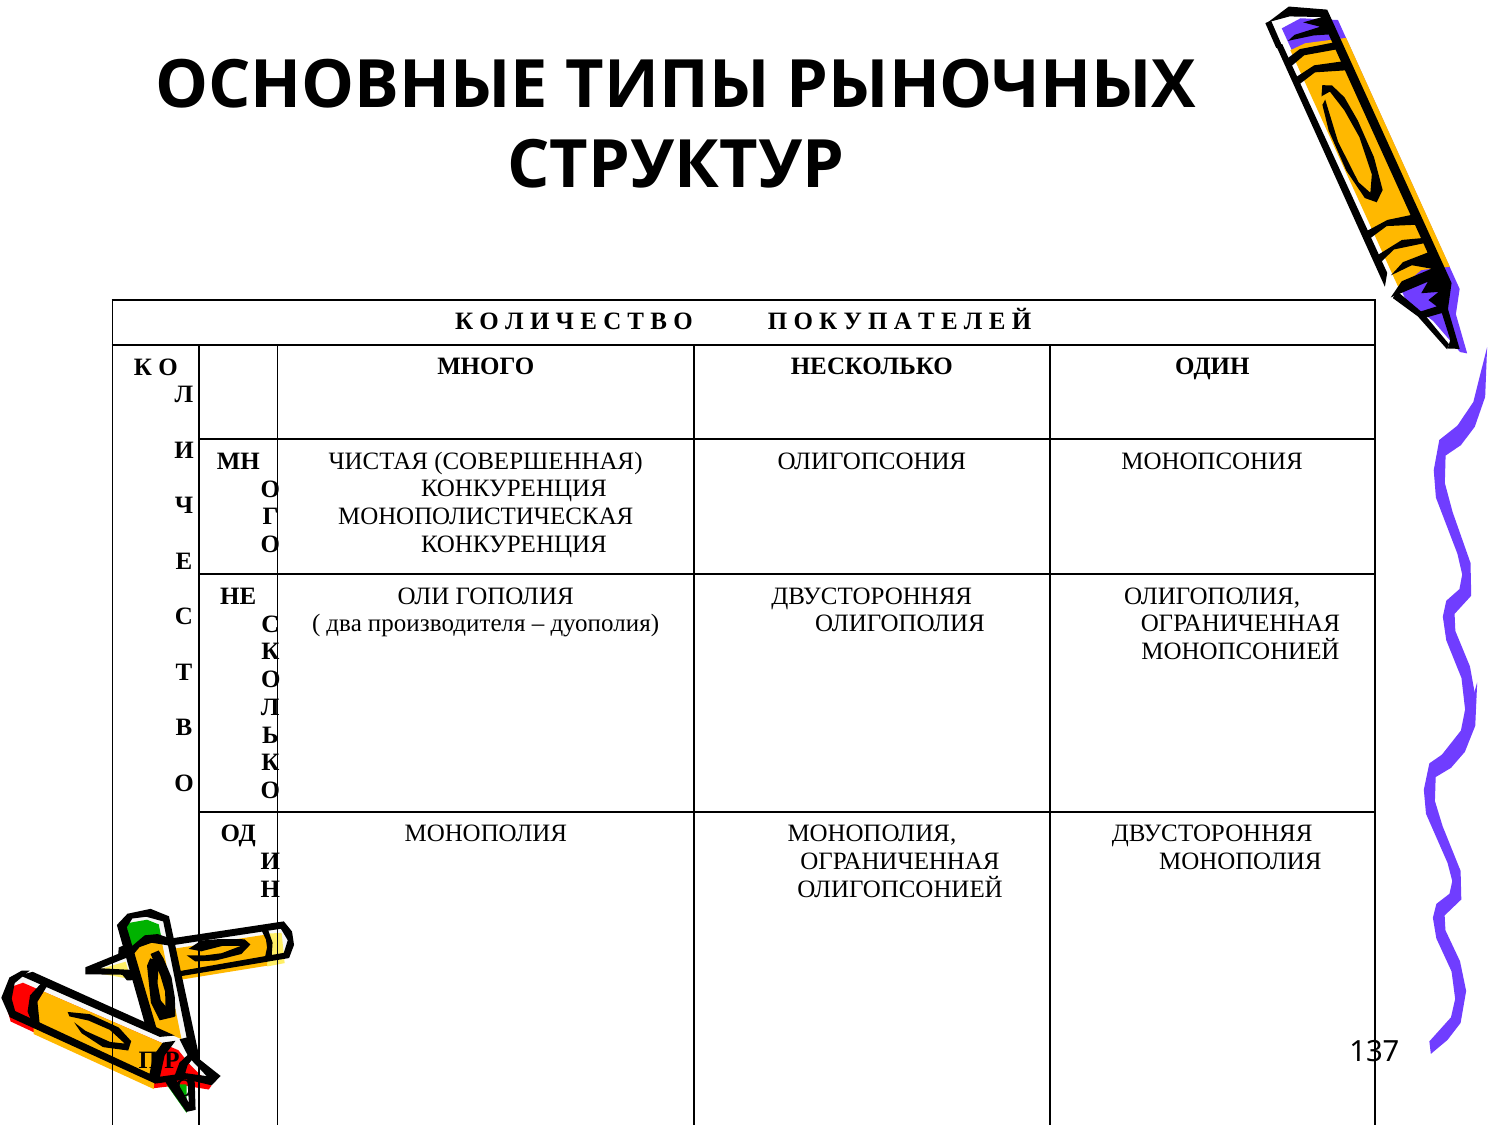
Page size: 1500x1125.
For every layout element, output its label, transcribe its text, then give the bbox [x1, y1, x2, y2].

table_cell НЕСКОЛЬКО [695, 346, 1049, 438]
table_cell МОНОПСОНИЯ [1051, 440, 1374, 573]
table_cell ДВУСТОРОННЯЯ МОНОПОЛИЯ [1051, 813, 1374, 1125]
table_cell ЧИСТАЯ (СОВЕРШЕННАЯ) КОНКУРЕНЦИЯ МОНОПОЛИСТИЧЕСКАЯ КОНКУРЕНЦИЯ [278, 440, 693, 573]
table_cell ОДИН [200, 813, 277, 1125]
table_cell МНОГО [278, 346, 693, 438]
slide_number 137 [1376, 1024, 1415, 1101]
table_cell МОНОПОЛИЯ, ОГРАНИЧЕННАЯ ОЛИГОПСОНИЕЙ [695, 813, 1049, 1125]
table_cell ОЛИГОПОЛИЯ, ОГРАНИЧЕННАЯ МОНОПСОНИЕЙ [1051, 575, 1374, 811]
table_cell ОЛИ ГОПОЛИЯ ( два производителя – дуополия) [278, 575, 693, 811]
table_cell ДВУСТОРОННЯЯ ОЛИГОПОЛИЯ [695, 575, 1049, 811]
table_header К О Л И Ч Е С Т В О П О К У П А Т Е Л Е Й [113, 301, 1374, 344]
table_cell К О Л И Ч Е С Т В О П Р О Д А В Ц О В (ПРОИЗВОДИТЕЛЕЙ) [113, 346, 198, 1125]
table_cell [200, 346, 277, 438]
title ОСНОВНЫЕ ТИПЫ РЫНОЧНЫХ СТРУКТУР [112, 24, 1240, 208]
table_cell ОДИН [1051, 346, 1374, 438]
table_cell МОНОПОЛИЯ [278, 813, 693, 1125]
table_cell МНОГО [200, 440, 277, 573]
table_cell ОЛИГОПСОНИЯ [695, 440, 1049, 573]
table_cell НЕСКОЛЬКО [200, 575, 277, 811]
